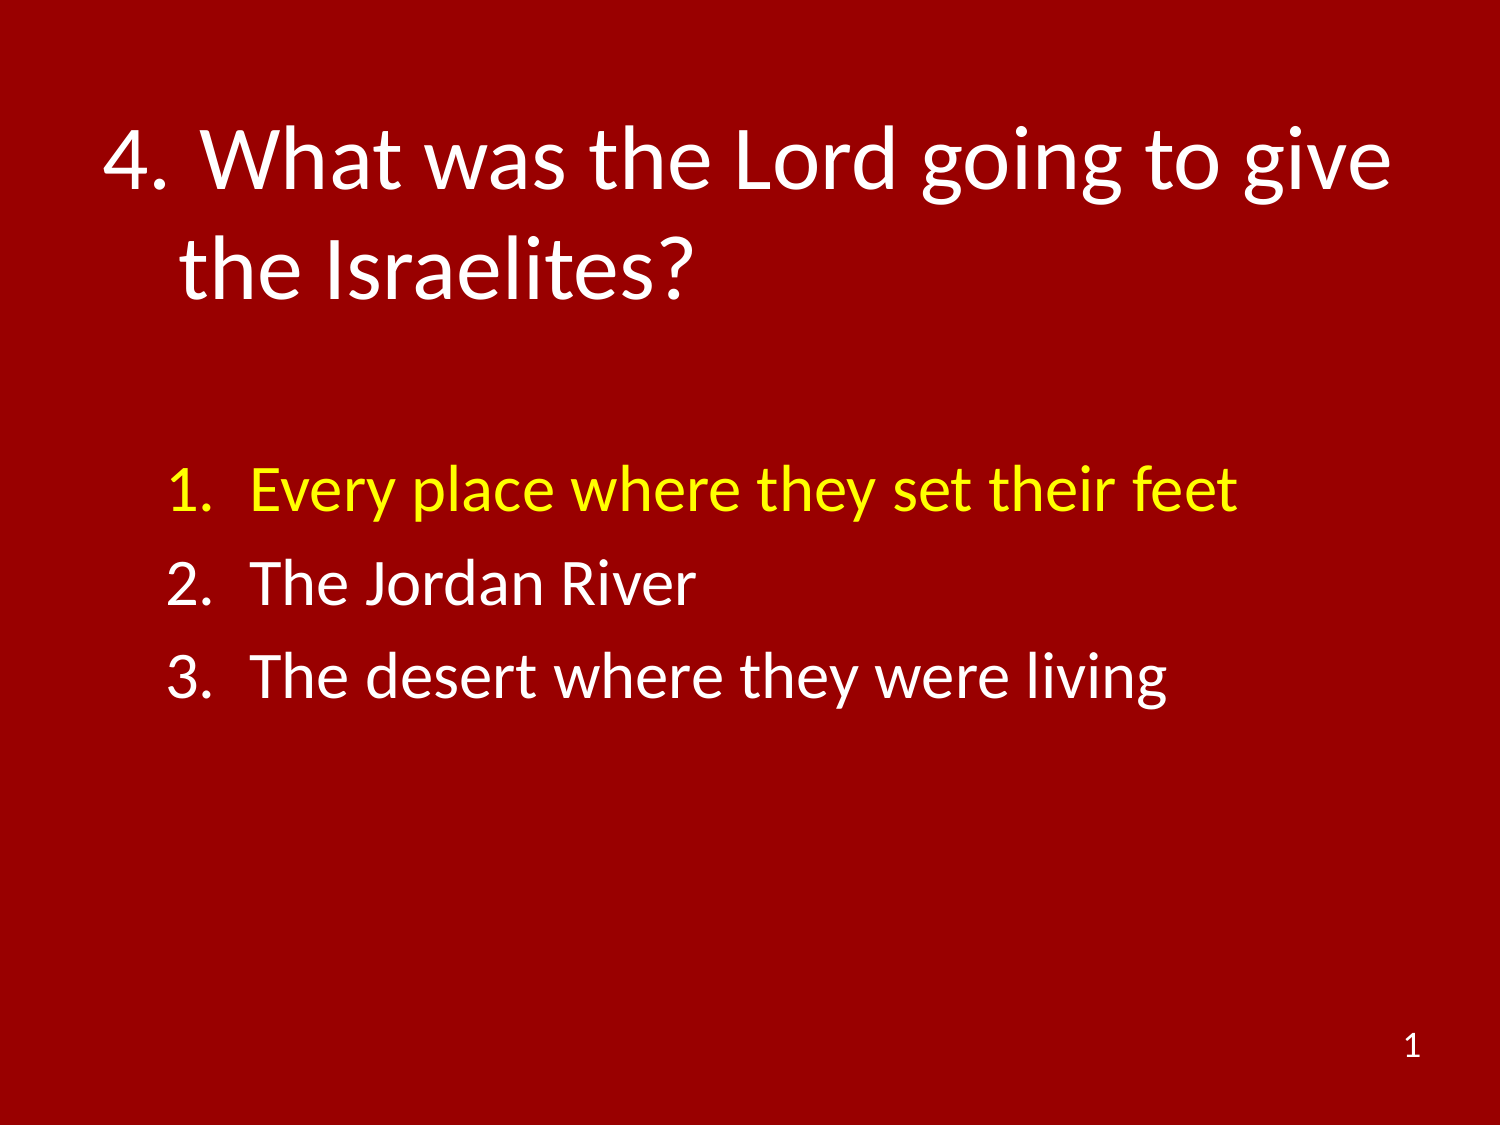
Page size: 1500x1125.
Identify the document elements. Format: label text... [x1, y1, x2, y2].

subtitle Every place where they set their feet The Jordan River The desert where they were living [150, 437, 1450, 838]
text_box 1 [1387, 1012, 1438, 1073]
title 4. What was the Lord going to give the Israelites? [87, 87, 1425, 329]
